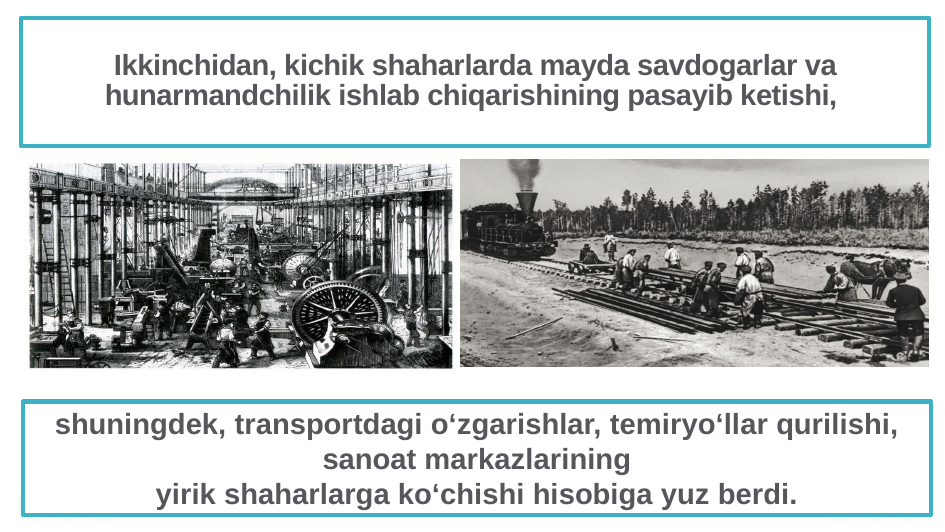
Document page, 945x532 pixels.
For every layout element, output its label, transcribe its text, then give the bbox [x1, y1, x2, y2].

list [461, 159, 930, 367]
title Ikkinchidan, kichik shaharlarda mayda savdogarlar va hunarmandchilik ishlab chiqarishining pasayib ketishi, [19, 16, 931, 148]
picture [20, 159, 460, 373]
text_box shuningdek, transportdagi o‘zgarishlar, temiryo‘llar qurilishi, sanoat markazlarining yirik shaharlarga ko‘chishi hisobiga yuz berdi. [21, 399, 933, 517]
